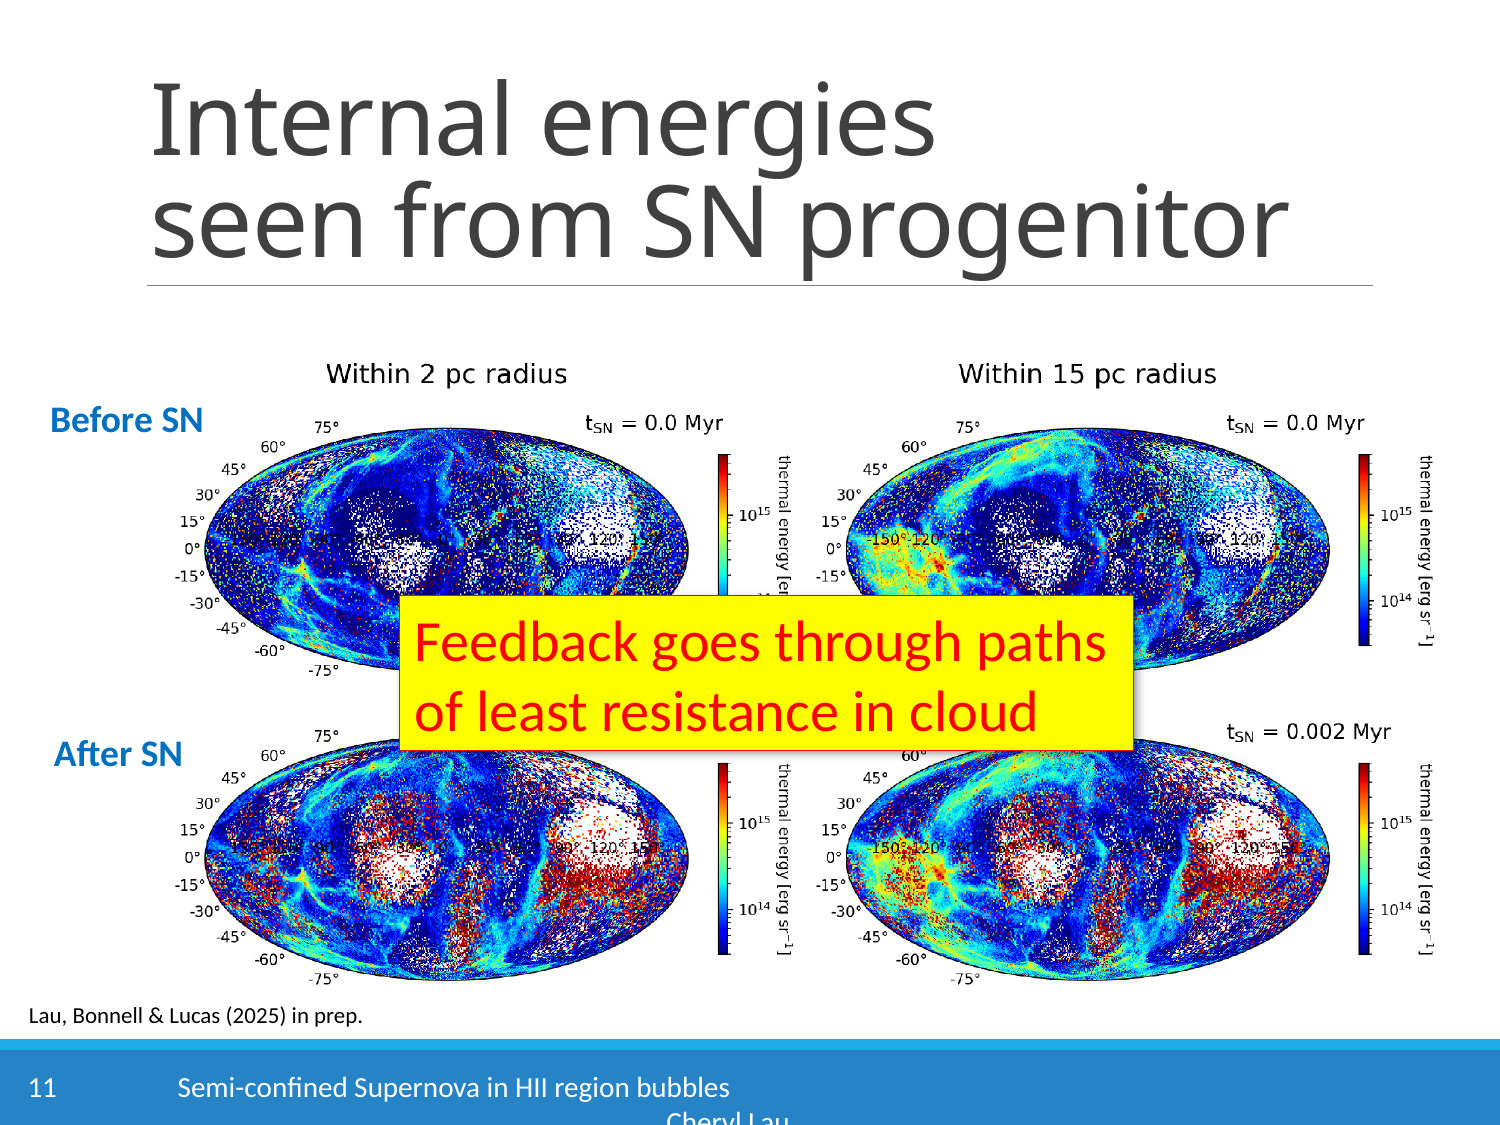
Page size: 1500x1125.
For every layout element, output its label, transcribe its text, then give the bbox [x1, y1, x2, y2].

text_box 11 Semi-confined Supernova in HII region bubbles Cheryl Lau [12, 1061, 1489, 1125]
title Internal energies seen from SN progenitor [135, 47, 1373, 285]
text_box Before SN [35, 387, 149, 448]
text_box After SN [39, 721, 149, 782]
picture [152, 338, 1466, 1005]
text_box Lau, Bonnell & Lucas (2025) in prep. [14, 993, 379, 1036]
